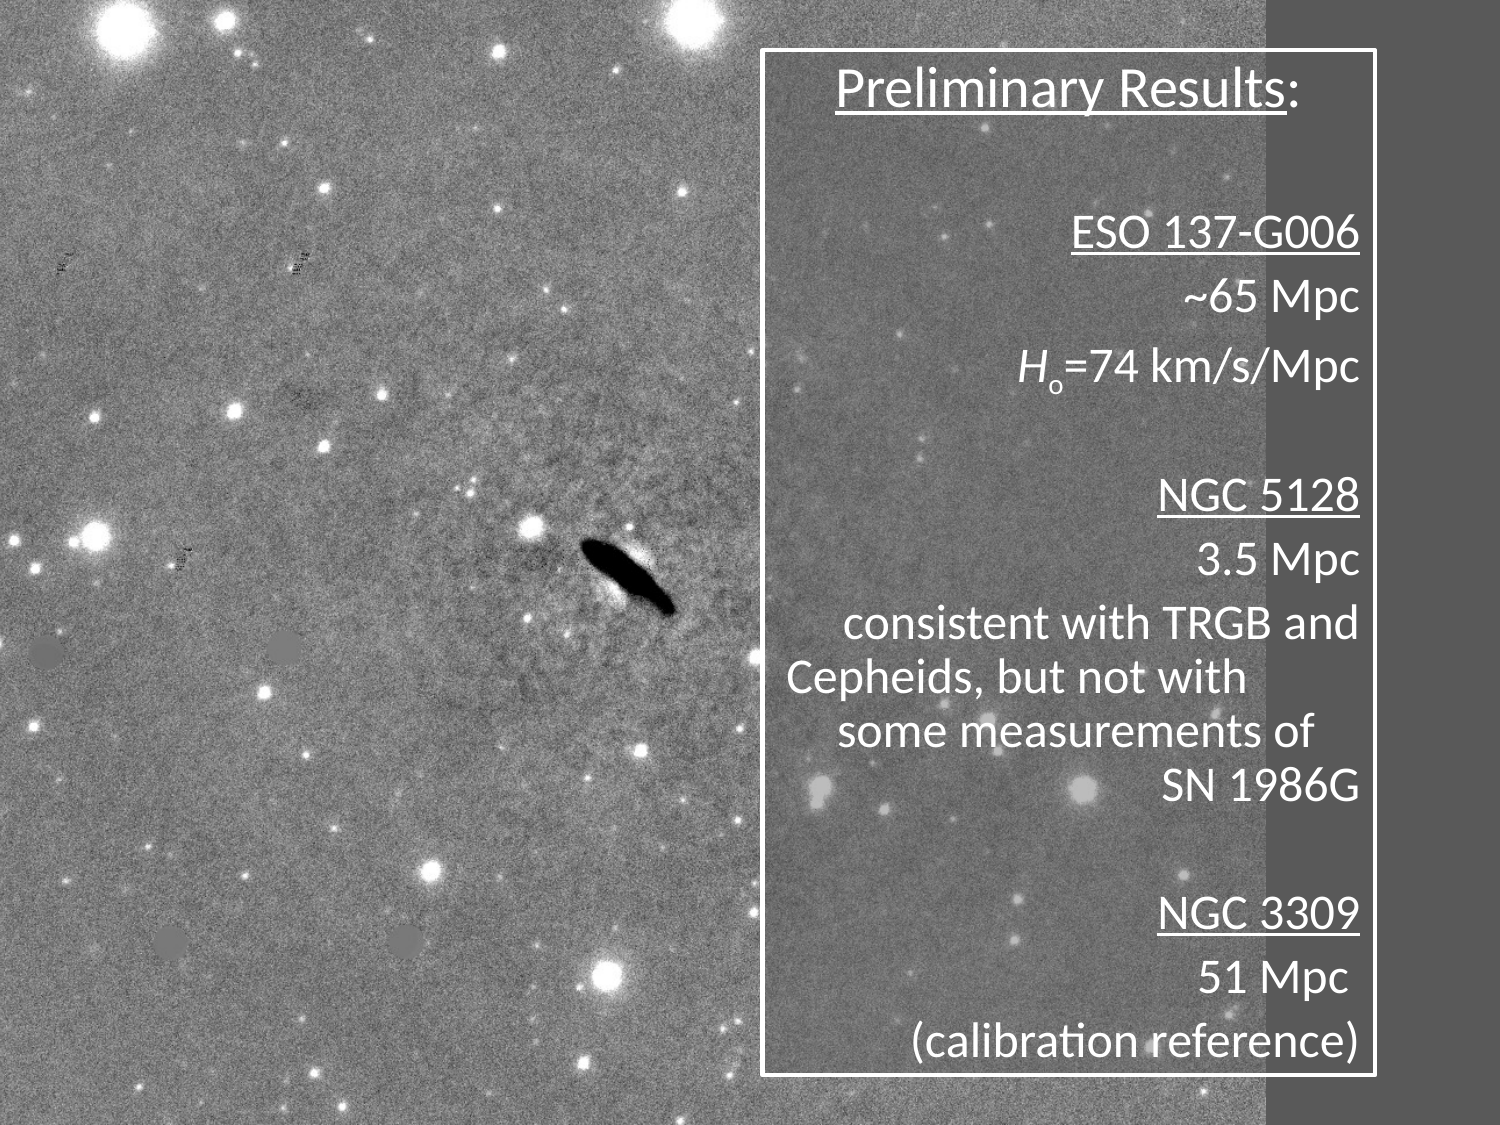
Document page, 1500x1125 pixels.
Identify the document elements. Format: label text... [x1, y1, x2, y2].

text_box Preliminary Results: ESO 137-G006 ~65 Mpc Ho=74 km/s/Mpc NGC 5128 3.5 Mpc consistent with TRGB and Cepheids, but not with some measurements of SN 1986G NGC 3309 51 Mpc (calibration reference) [1270, 50, 1375, 1076]
picture [0, 0, 1266, 1125]
